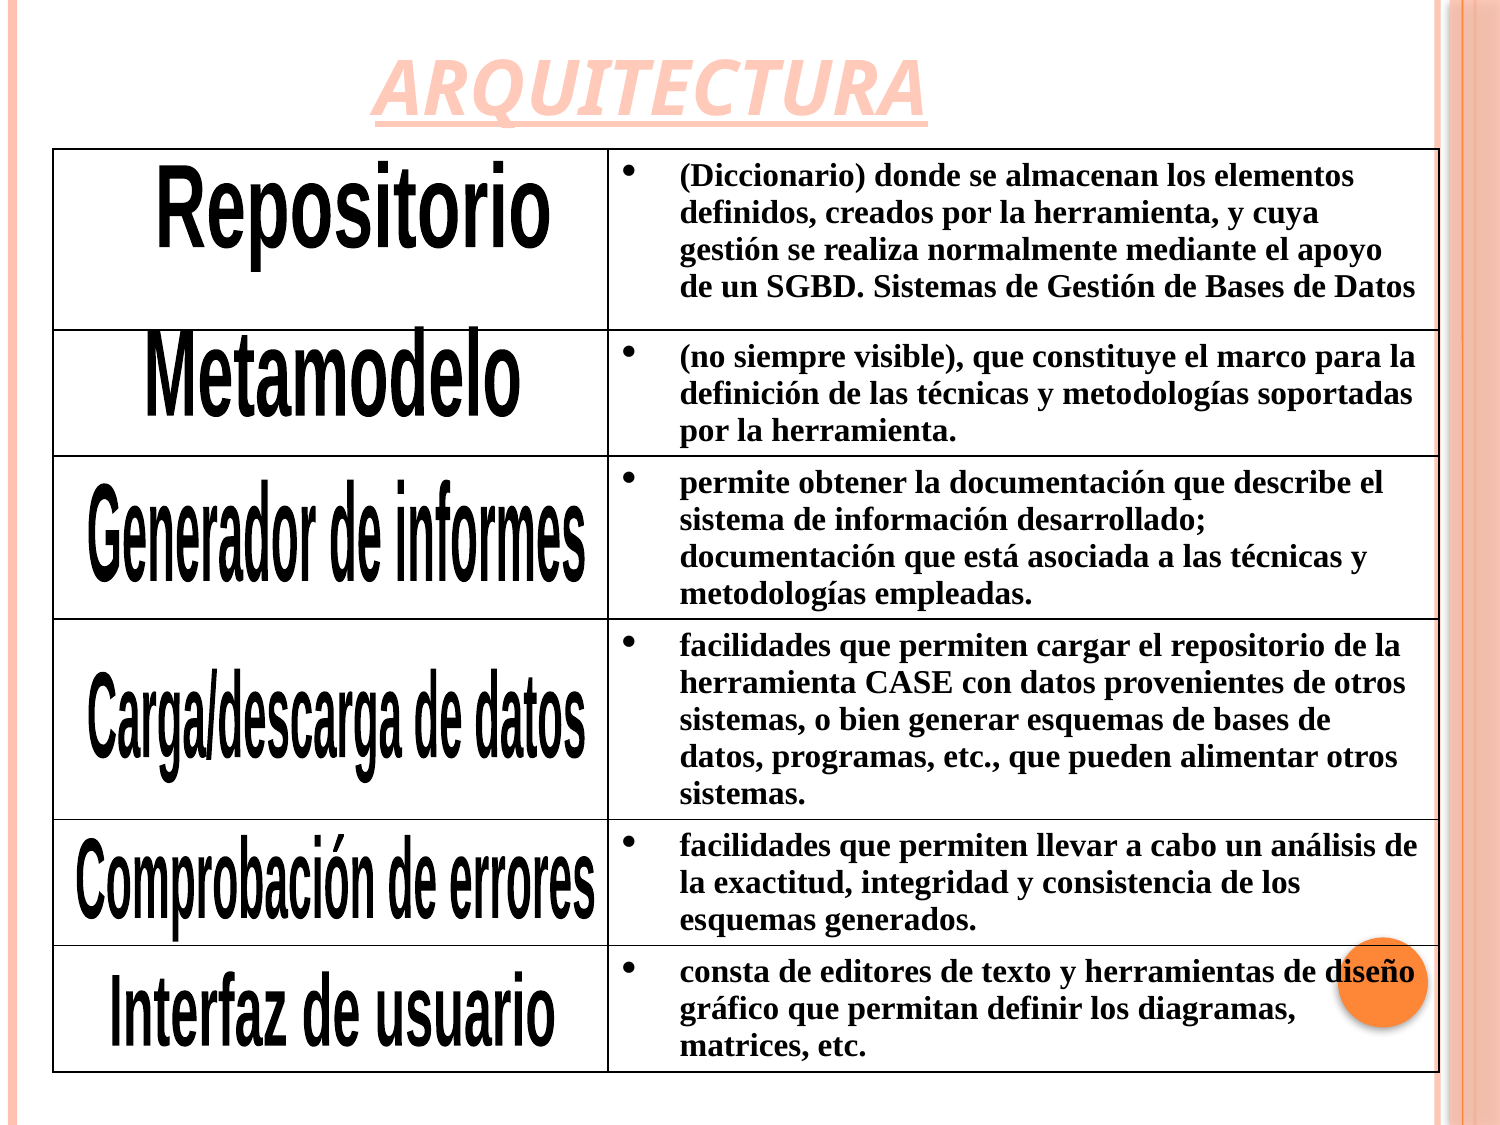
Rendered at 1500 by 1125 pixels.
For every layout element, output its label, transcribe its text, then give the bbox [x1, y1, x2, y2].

table_cell (no siempre visible), que constituye el marco para la definición de las técnicas y metodologías soportadas por la herramienta. [609, 331, 1438, 455]
text_box ARQUITECTURA [360, 30, 1294, 161]
table_cell consta de editores de texto y herramientas de diseño gráfico que permitan definir los diagramas, matrices, etc. [609, 946, 1438, 1071]
table_cell facilidades que permiten cargar el repositorio de la herramienta CASE con datos provenientes de otros sistemas, o bien generar esquemas de bases de datos, programas, etc., que pueden alimentar otros sistemas. [609, 620, 1438, 819]
table_cell [54, 620, 607, 819]
table_cell [54, 820, 607, 945]
table_cell facilidades que permiten llevar a cabo un análisis de la exactitud, integridad y consistencia de los esquemas generados. [609, 820, 1438, 945]
table_cell [54, 331, 607, 455]
table_header [54, 150, 607, 329]
table_cell [54, 457, 607, 618]
table_cell [54, 946, 607, 1071]
table_header (Diccionario) donde se almacenan los elementos definidos, creados por la herramienta, y cuya gestión se realiza normalmente mediante el apoyo de un SGBD. Sistemas de Gestión de Bases de Datos [609, 150, 1438, 329]
table_cell permite obtener la documentación que describe el sistema de información desarrollado; documentación que está asociada a las técnicas y metodologías empleadas. [609, 457, 1438, 618]
